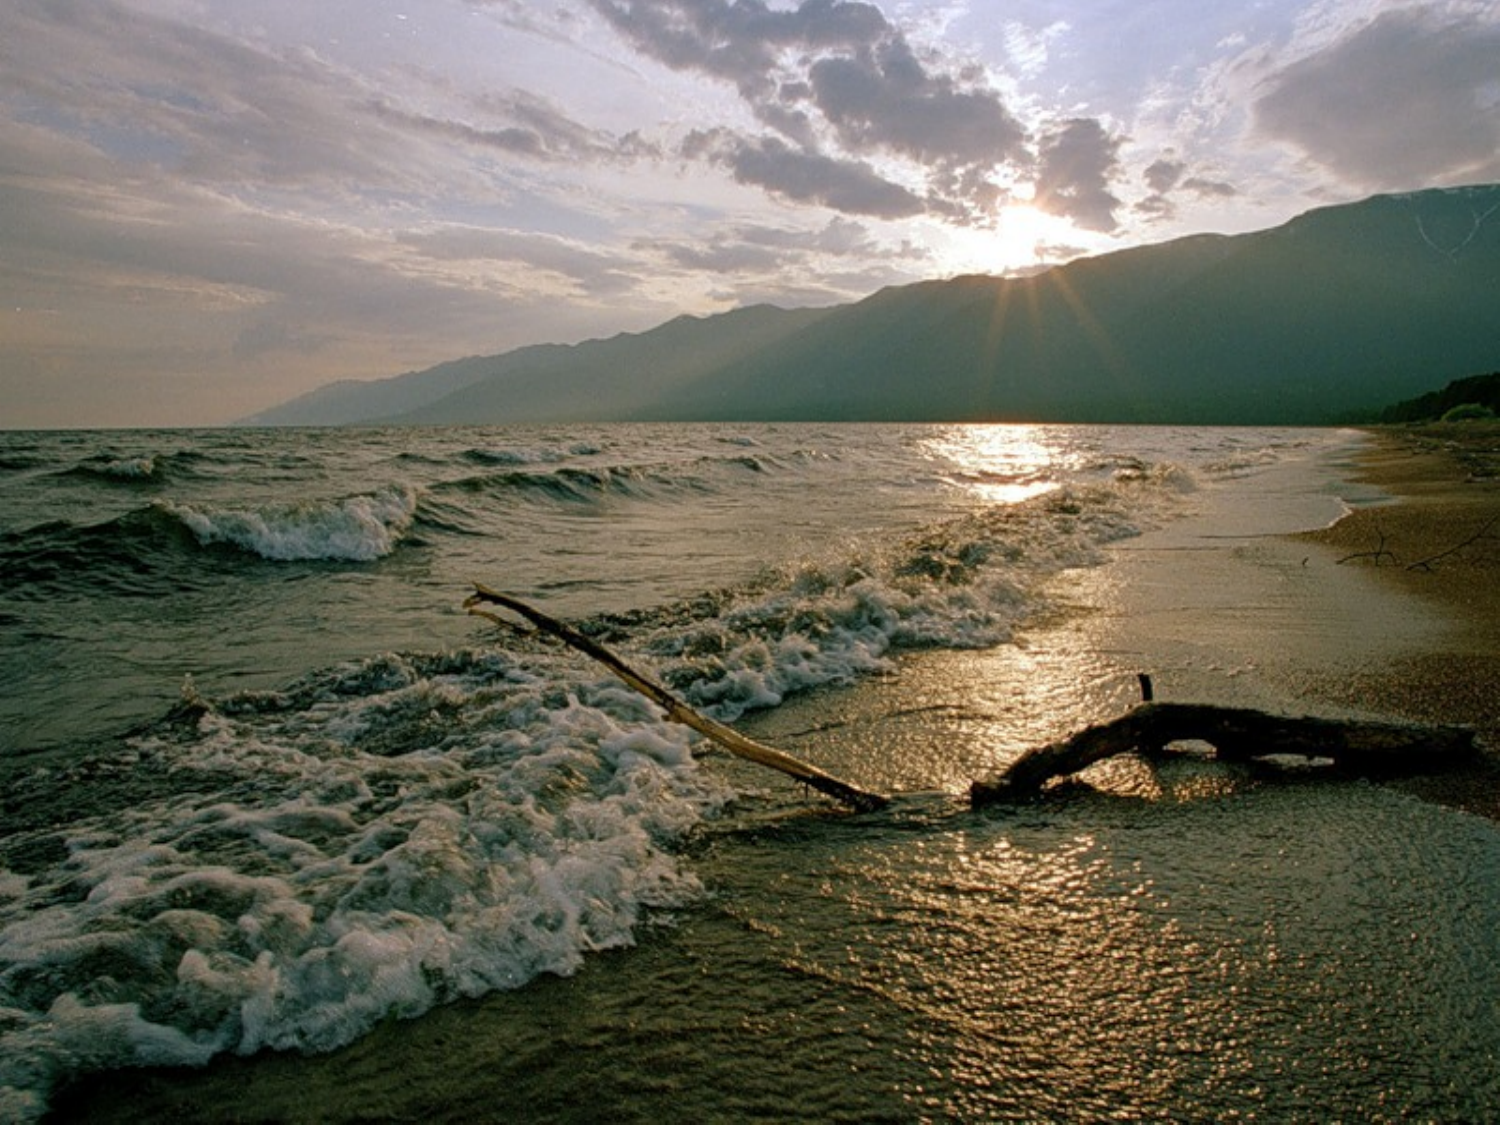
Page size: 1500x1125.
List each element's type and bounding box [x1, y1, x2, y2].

list [0, 0, 1500, 1125]
